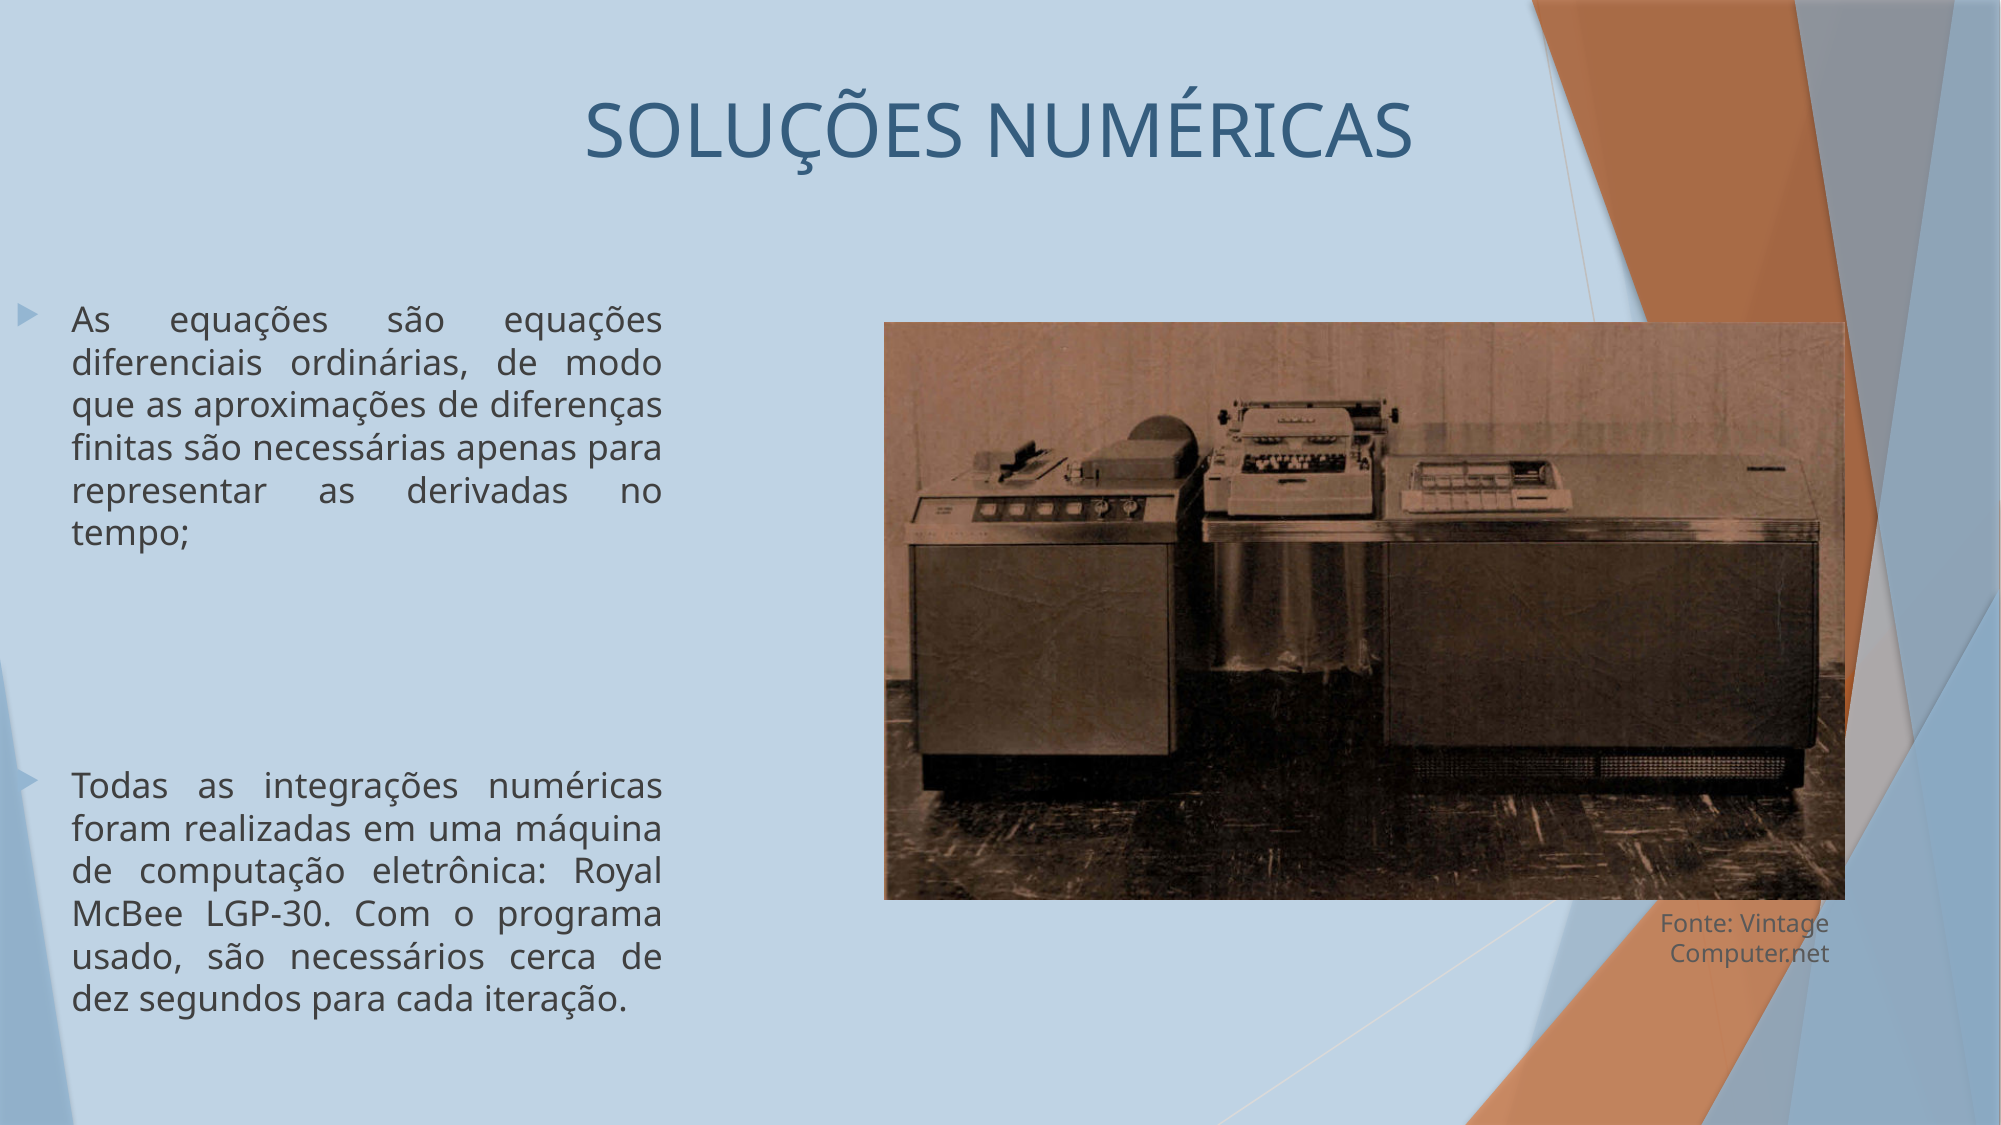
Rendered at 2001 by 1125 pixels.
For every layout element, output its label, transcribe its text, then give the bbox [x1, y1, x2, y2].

list As equações são equações diferenciais ordinárias, de modo que as aproximações de diferenças finitas são necessárias apenas para representar as derivadas no tempo; Todas as integrações numéricas foram realizadas em uma máquina de computação eletrônica: Royal McBee LGP-30. Com o programa usado, são necessários cerca de dez segundos para cada iteração. [0, 290, 679, 1125]
title SOLUÇÕES NUMÉRICAS [0, 75, 2000, 202]
text_box Fonte: Vintage Computer.net [1479, 909, 1845, 975]
picture [884, 321, 1845, 901]
